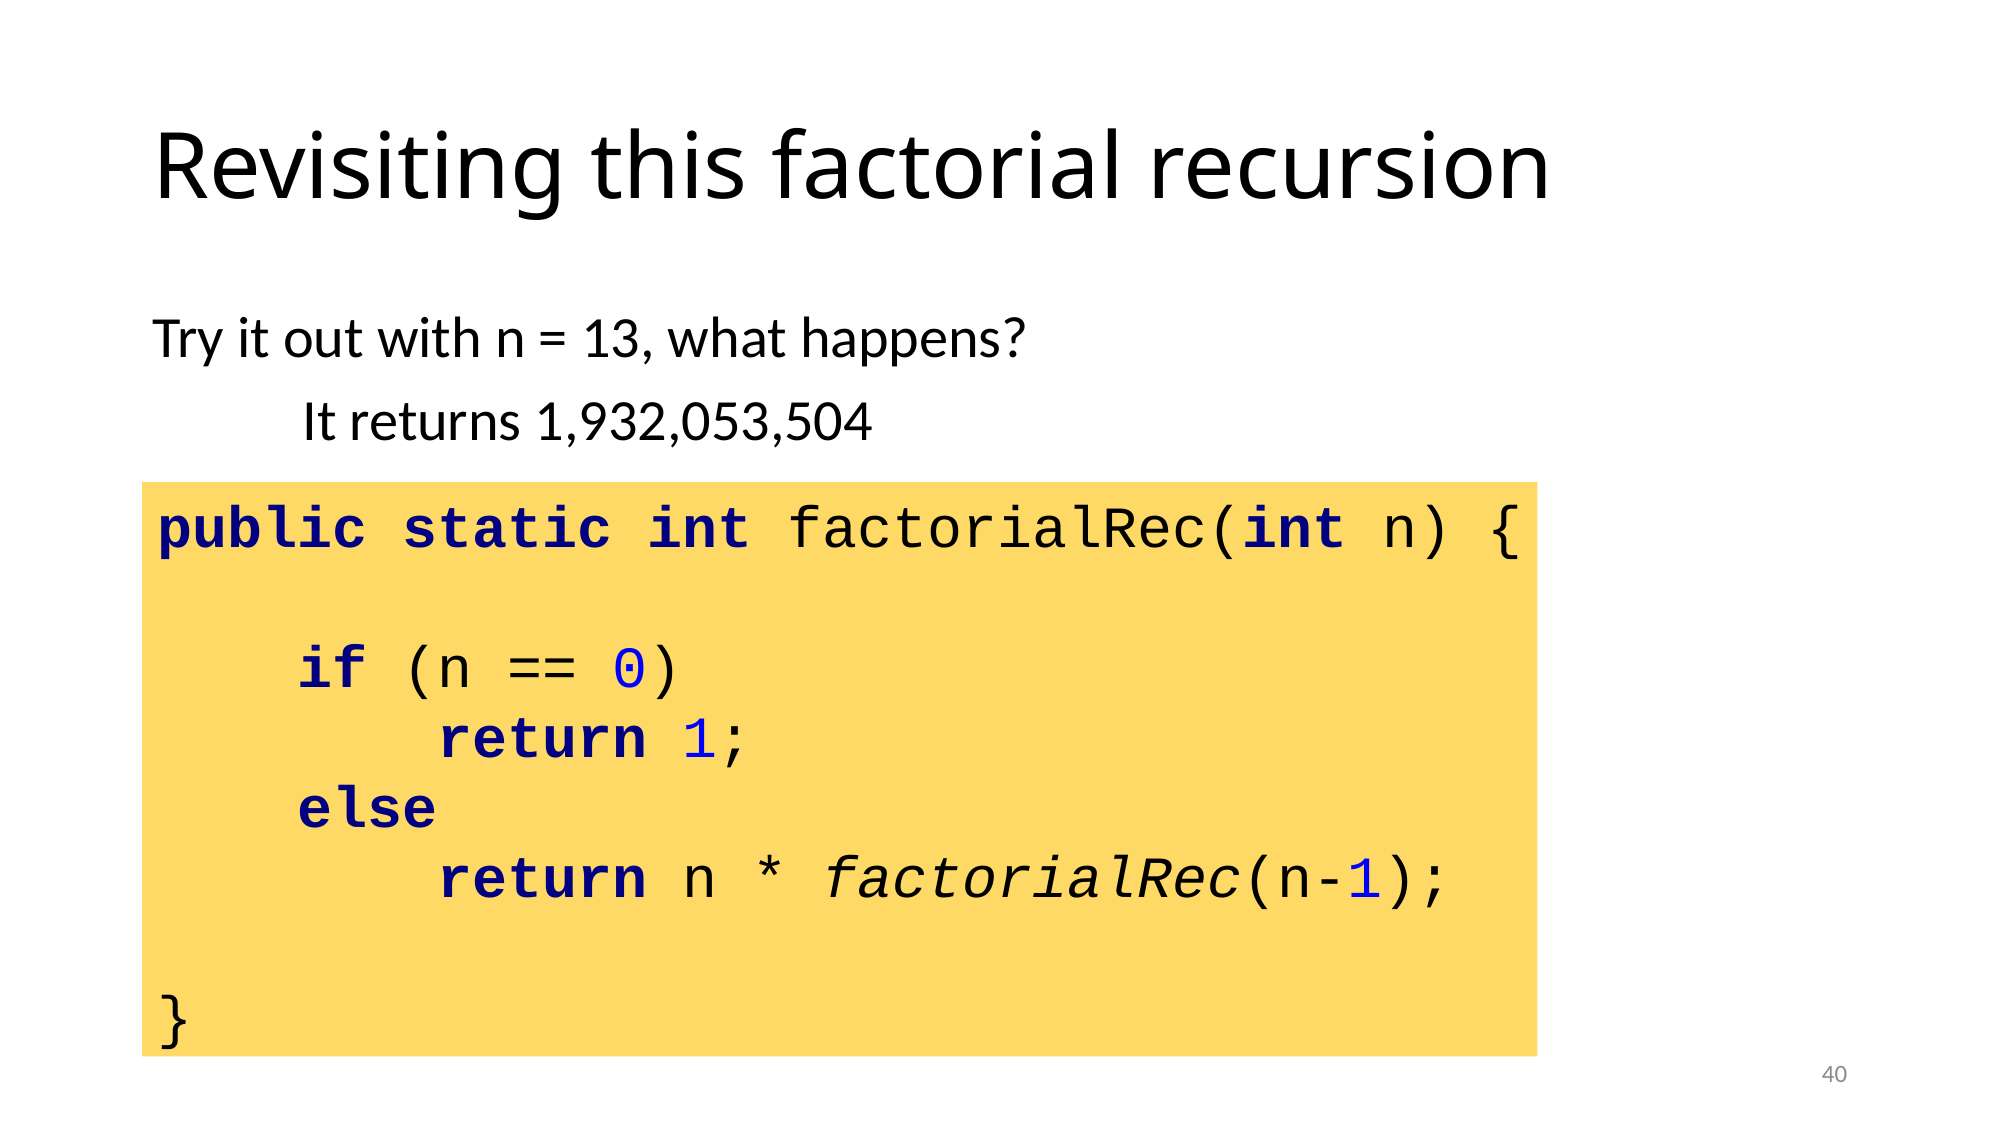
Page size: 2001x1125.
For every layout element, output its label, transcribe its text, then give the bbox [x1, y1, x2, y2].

title Revisiting this factorial recursion [137, 59, 1863, 278]
text_box public static int factorialRec(int n) { if (n == 0) return 1; else return n * factorialRec(n-1); } [142, 481, 1538, 1057]
list Try it out with n = 13, what happens? It returns 1,932,053,504 [137, 299, 2000, 1014]
slide_number 40 [1412, 1042, 1863, 1103]
